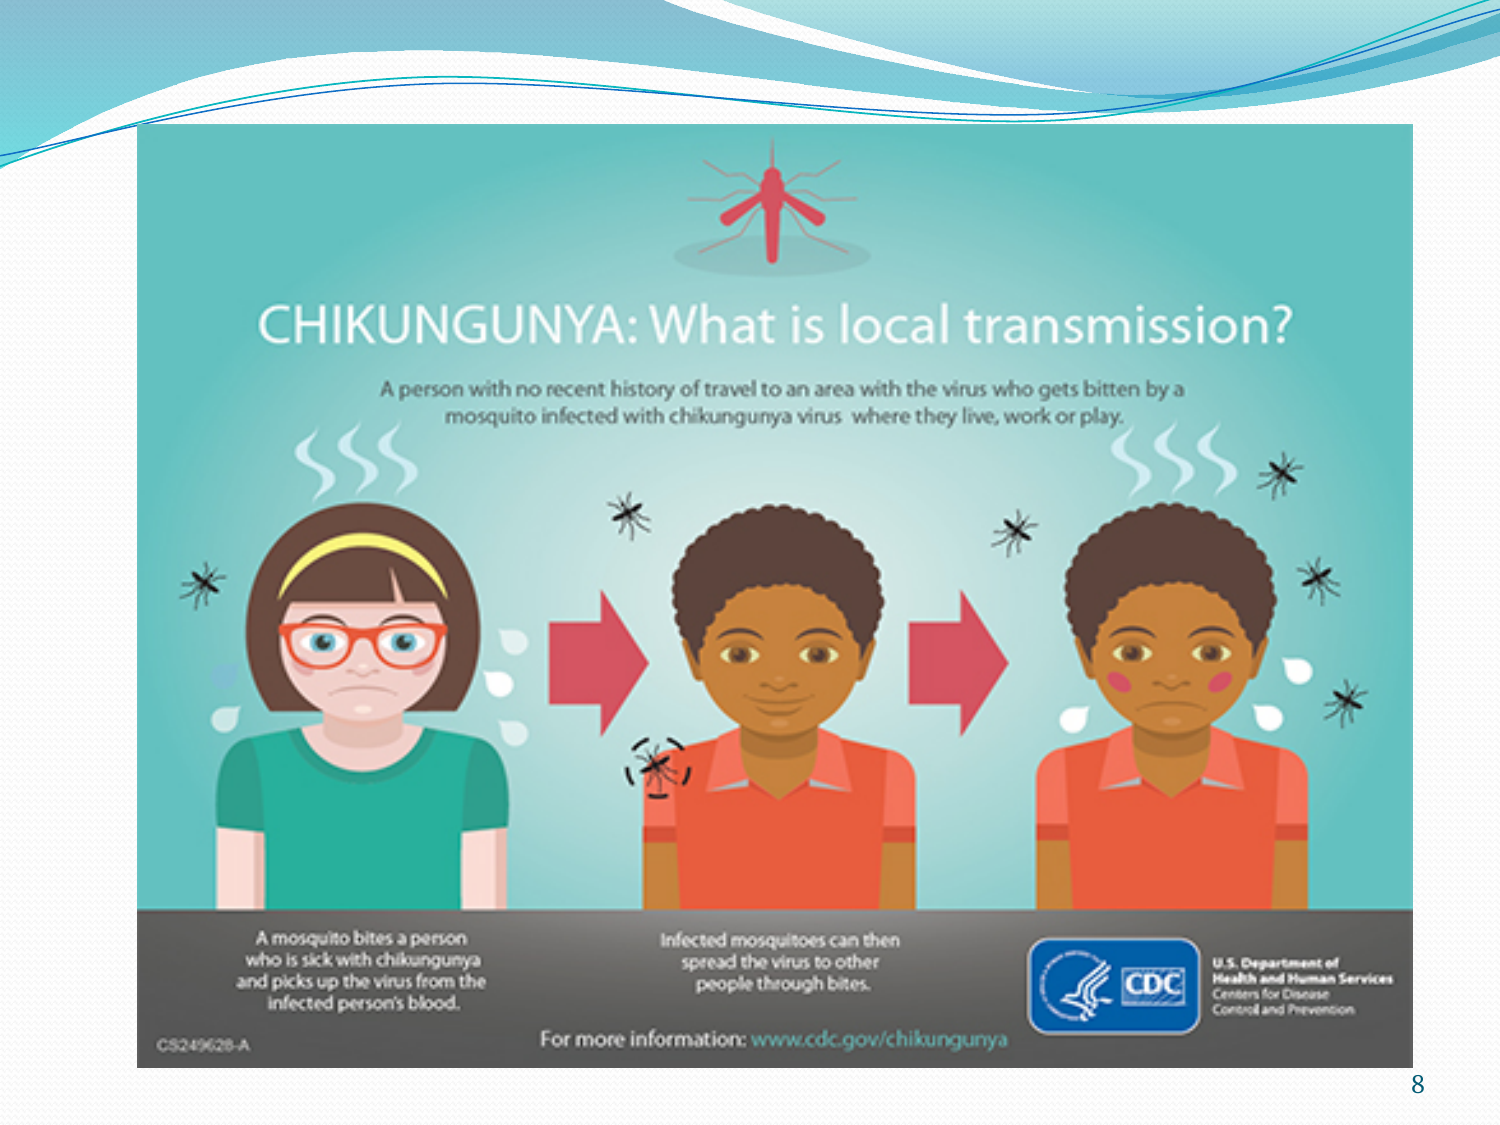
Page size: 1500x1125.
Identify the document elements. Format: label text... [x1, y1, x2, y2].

slide_number 8 [1299, 1042, 1425, 1103]
picture [137, 124, 1413, 1068]
